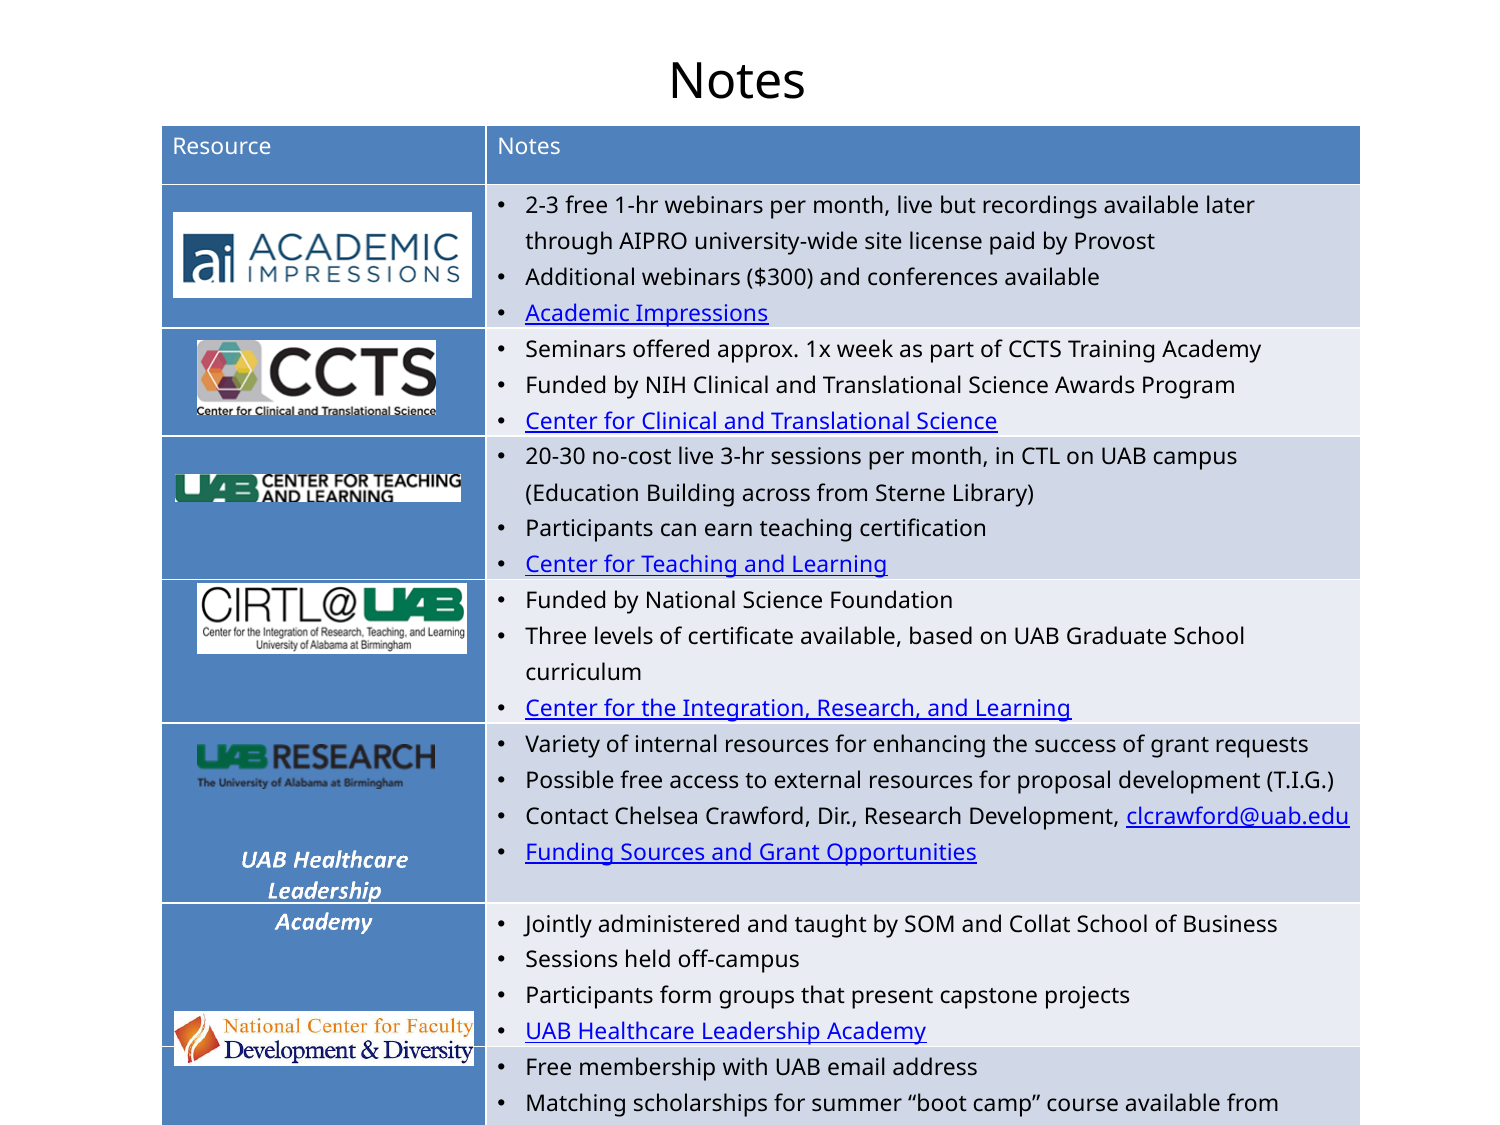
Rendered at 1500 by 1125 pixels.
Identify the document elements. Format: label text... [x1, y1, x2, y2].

picture [197, 744, 436, 789]
table_cell 2-3 free 1-hr webinars per month, live but recordings available later through AIPRO university-wide site license paid by Provost Additional webinars ($300) and conferences available Academic Impressions [487, 225, 1360, 327]
table_cell [162, 225, 485, 327]
table_cell Free membership with UAB email address Matching scholarships for summer “boot camp” course available from VPDEI Access to member library with 90+ hrs of professional development training National Center for Faculty Development and Diversity [487, 1047, 1360, 1125]
picture [197, 339, 437, 415]
table_cell [162, 580, 485, 722]
picture [173, 211, 472, 299]
table_cell Variety of internal resources for enhancing the success of grant requests Possible free access to external resources for proposal development (T.I.G.) Contact Chelsea Crawford, Dir., Research Development, clcrawford@uab.edu Funding Sources and Grant Opportunities [487, 724, 1360, 902]
table_cell Funded by National Science Foundation Three levels of certificate available, based on UAB Graduate School curriculum Center for the Integration, Research, and Learning [487, 580, 1360, 722]
table_cell [162, 1047, 485, 1125]
table_cell Jointly administered and taught by SOM and Collat School of Business Sessions held off-campus Participants form groups that present capstone projects UAB Healthcare Leadership Academy [487, 904, 1360, 1046]
picture [175, 474, 461, 503]
table_cell [162, 904, 485, 1046]
picture [174, 1011, 474, 1066]
table_cell [162, 437, 485, 579]
table_cell [162, 724, 485, 902]
table_cell Seminars offered approx. 1x week as part of CCTS Training Academy Funded by NIH Clinical and Translational Science Awards Program Center for Clinical and Translational Science [487, 329, 1360, 435]
picture [197, 583, 468, 654]
table_cell [162, 329, 485, 435]
table_cell 20-30 no-cost live 3-hr sessions per month, in CTL on UAB campus (Education Building across from Sterne Library) Participants can earn teaching certification Center for Teaching and Learning [487, 437, 1360, 579]
text_box Notes [62, 37, 1413, 225]
picture [208, 835, 440, 953]
